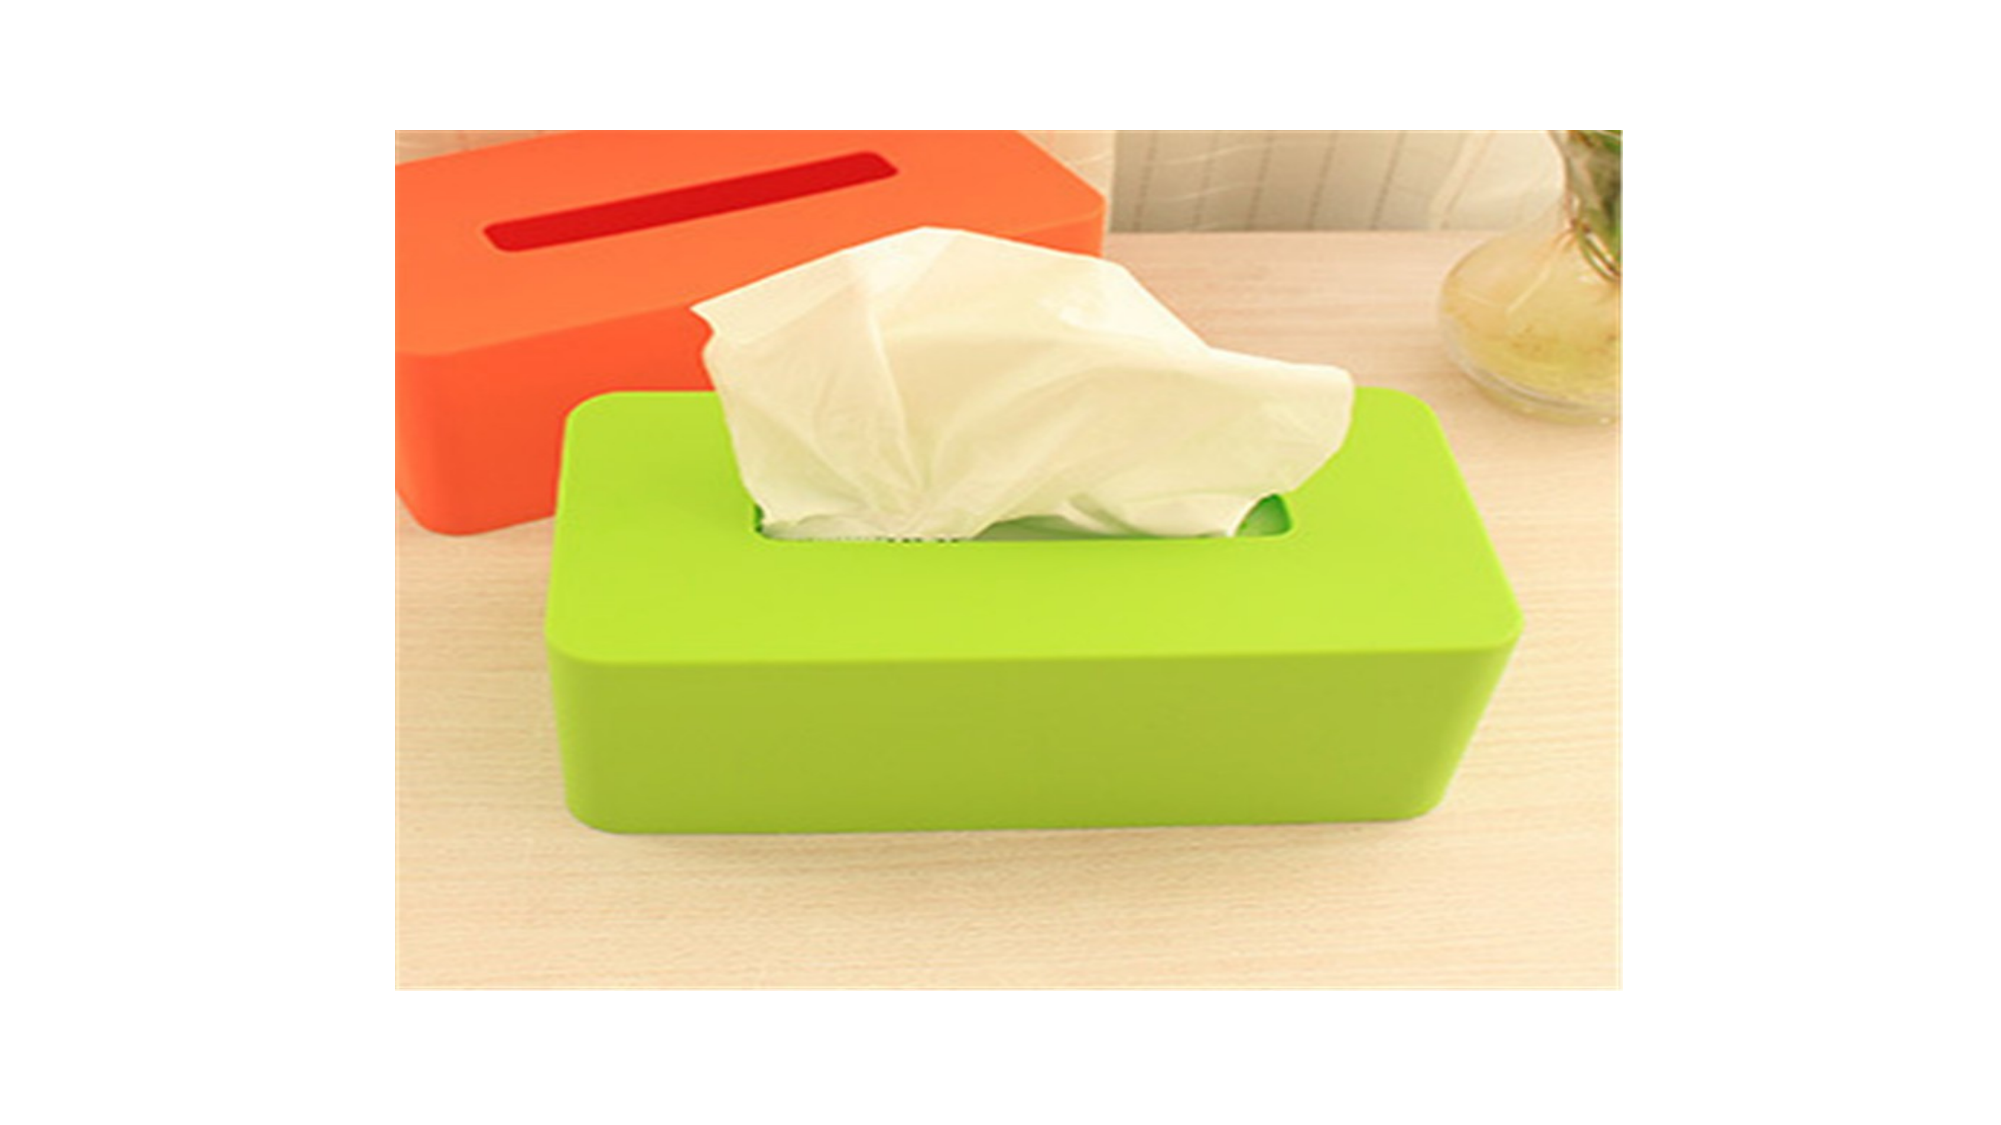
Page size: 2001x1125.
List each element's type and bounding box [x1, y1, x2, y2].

picture [395, 130, 1623, 991]
